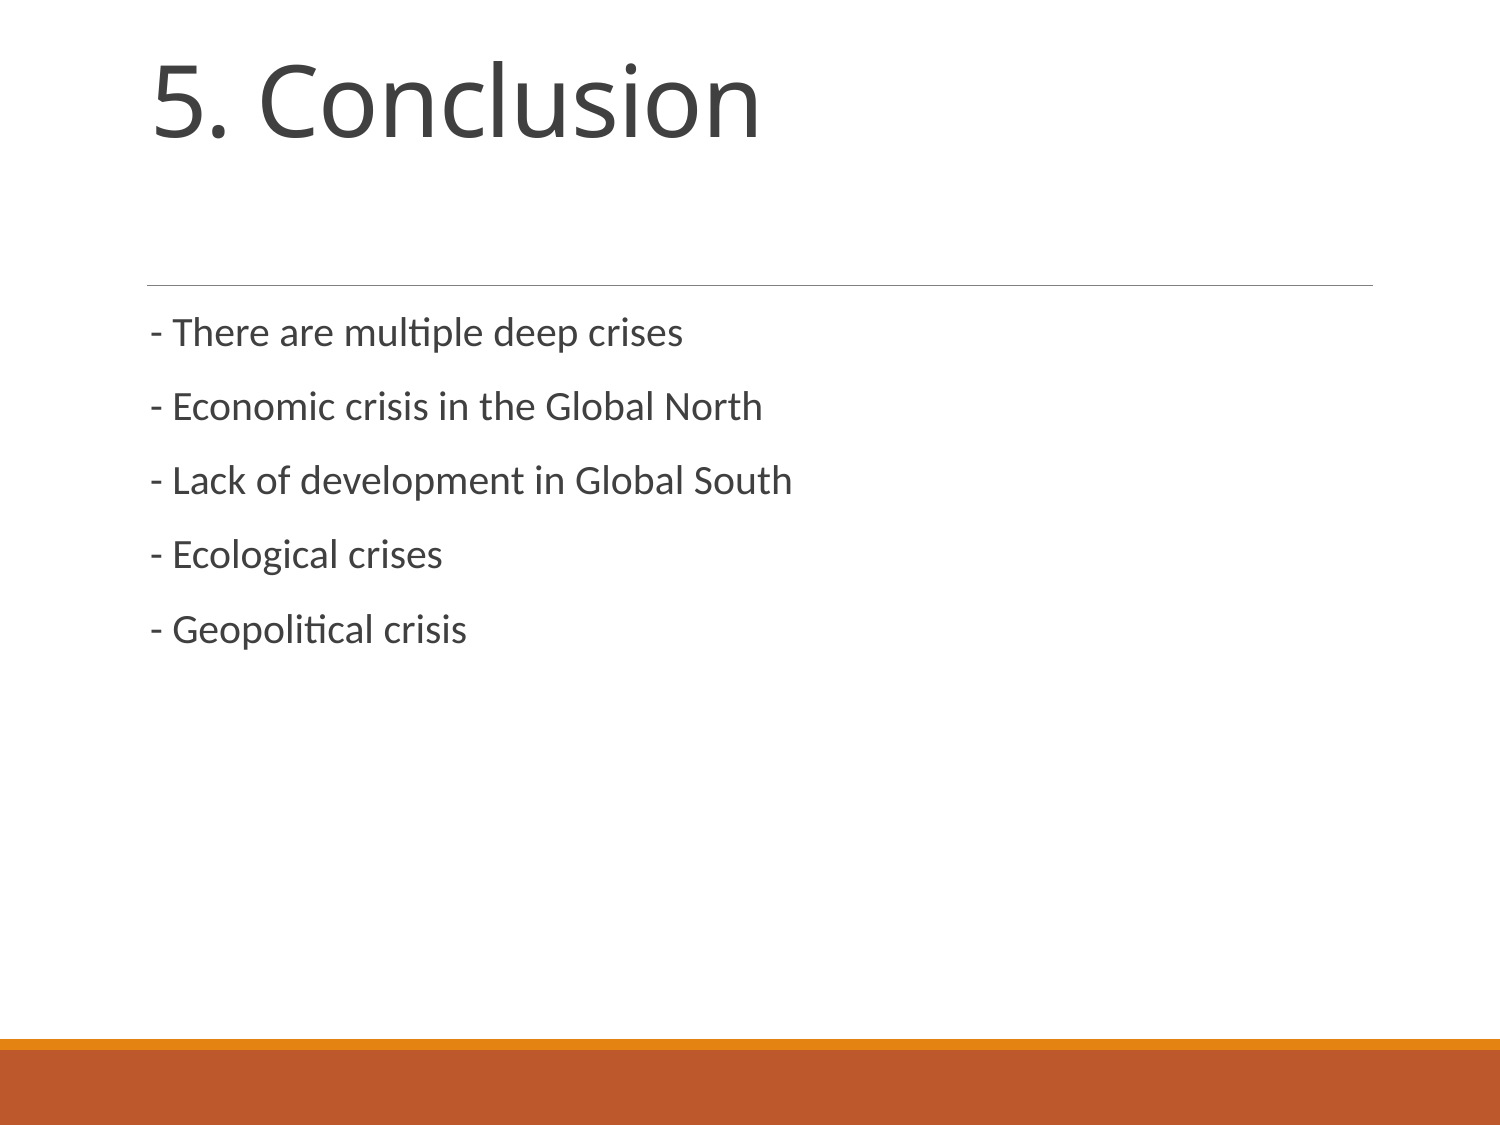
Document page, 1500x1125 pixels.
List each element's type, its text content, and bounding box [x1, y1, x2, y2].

list - There are multiple deep crises - Economic crisis in the Global North - Lack of development in Global South - Ecological crises - Geopolitical crisis [135, 302, 1373, 1024]
title 5. Conclusion [135, 47, 1373, 285]
